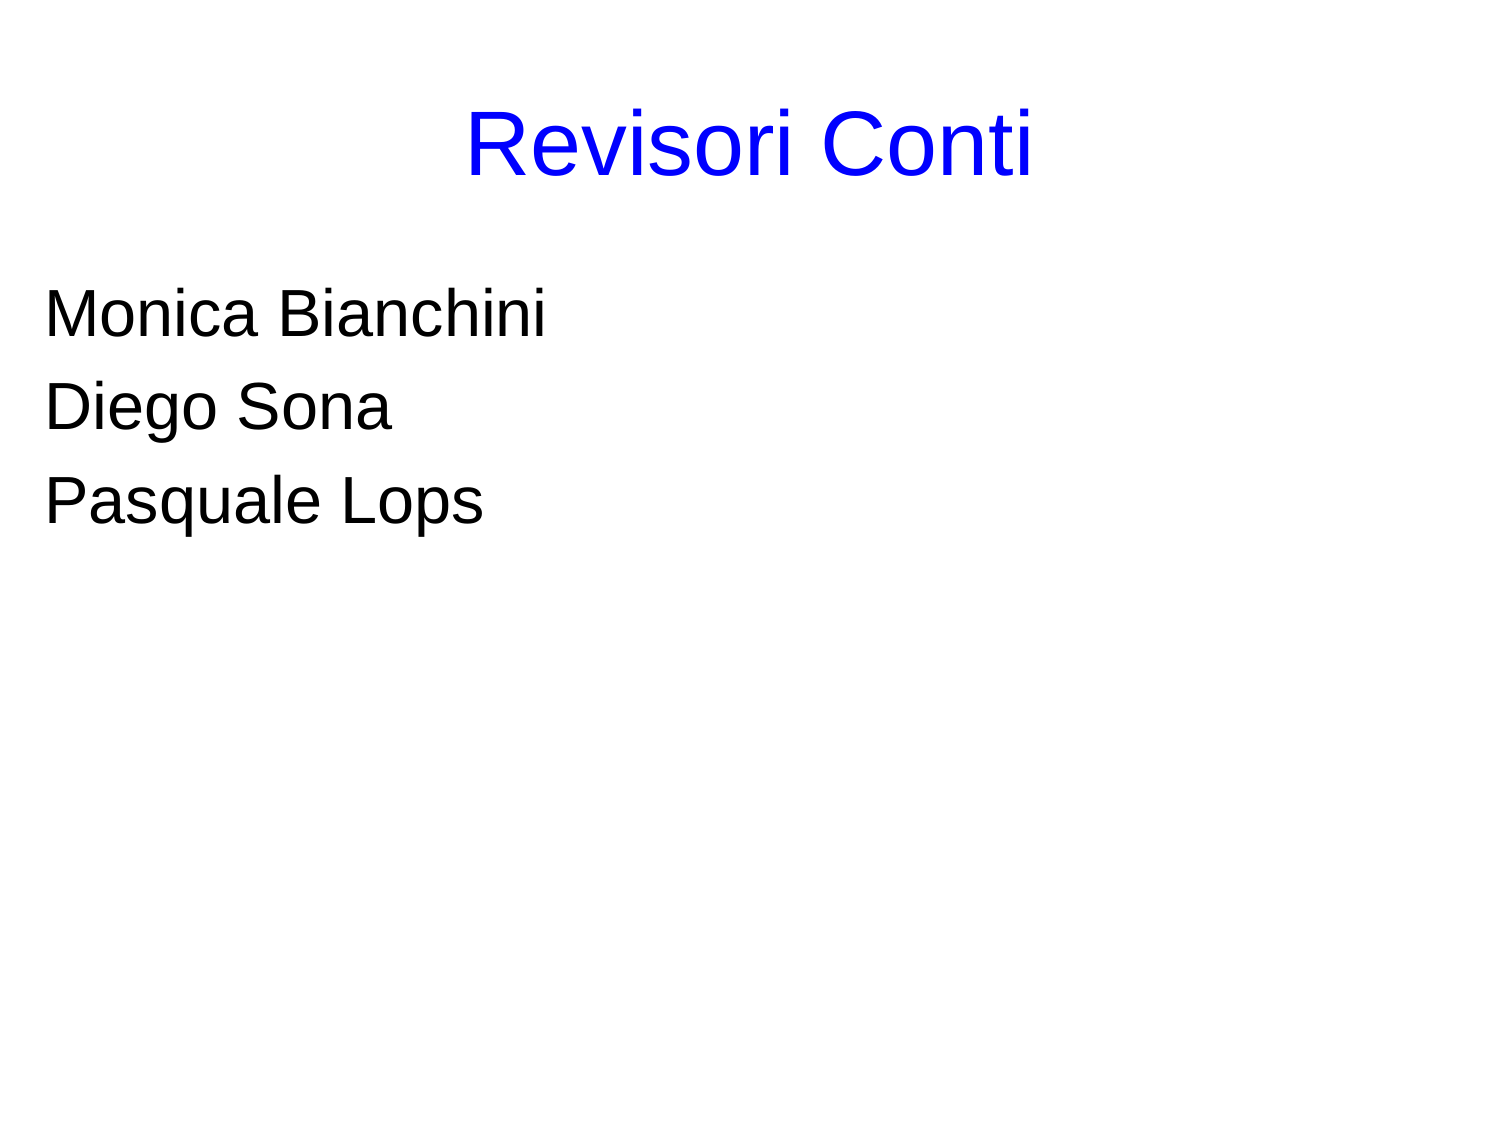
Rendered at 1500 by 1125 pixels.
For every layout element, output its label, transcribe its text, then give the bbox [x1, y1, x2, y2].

list Monica Bianchini Diego Sona Pasquale Lops [29, 262, 1460, 1006]
title Revisori Conti [74, 44, 1426, 233]
